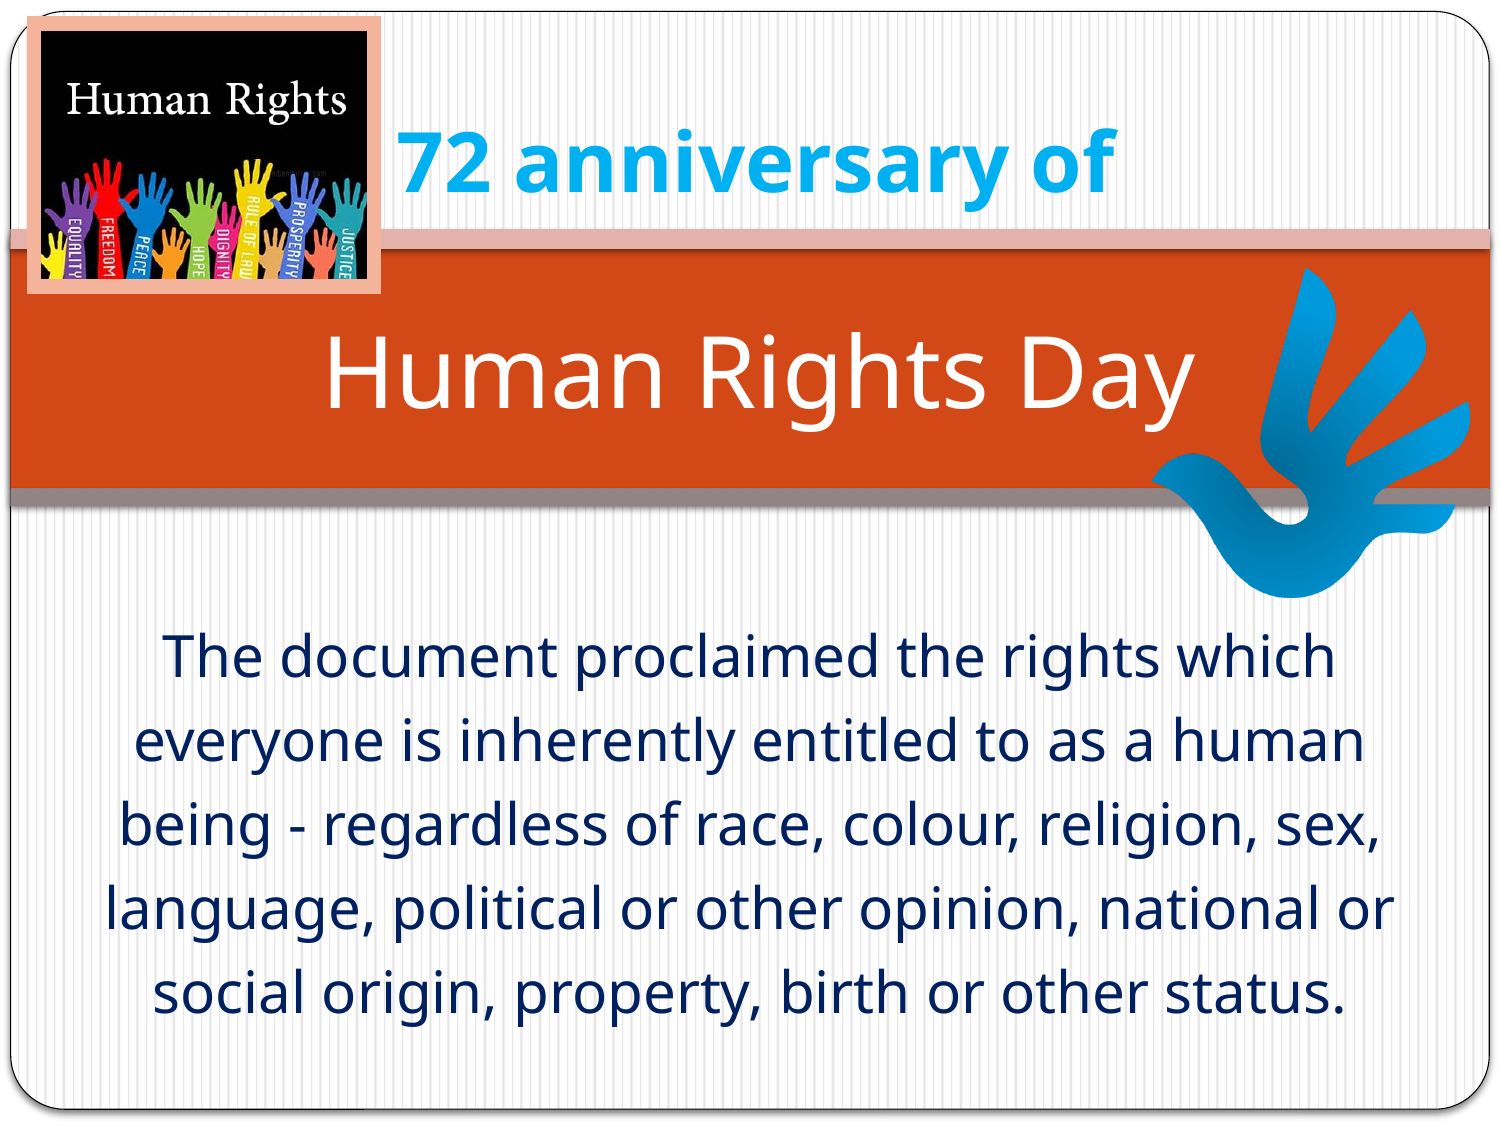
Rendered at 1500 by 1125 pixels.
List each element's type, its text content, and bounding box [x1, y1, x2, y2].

subtitle The document proclaimed the rights which everyone is inherently entitled to as a human being - regardless of race, colour, religion, sex, language, political or other opinion, national or social origin, property, birth or other status. [76, 597, 1424, 1059]
picture [41, 30, 368, 280]
text_box 72 anniversary of [381, 101, 1270, 217]
picture [1296, 429, 1470, 599]
picture [1151, 266, 1470, 599]
text_box Human Rights Day [112, 278, 1145, 587]
